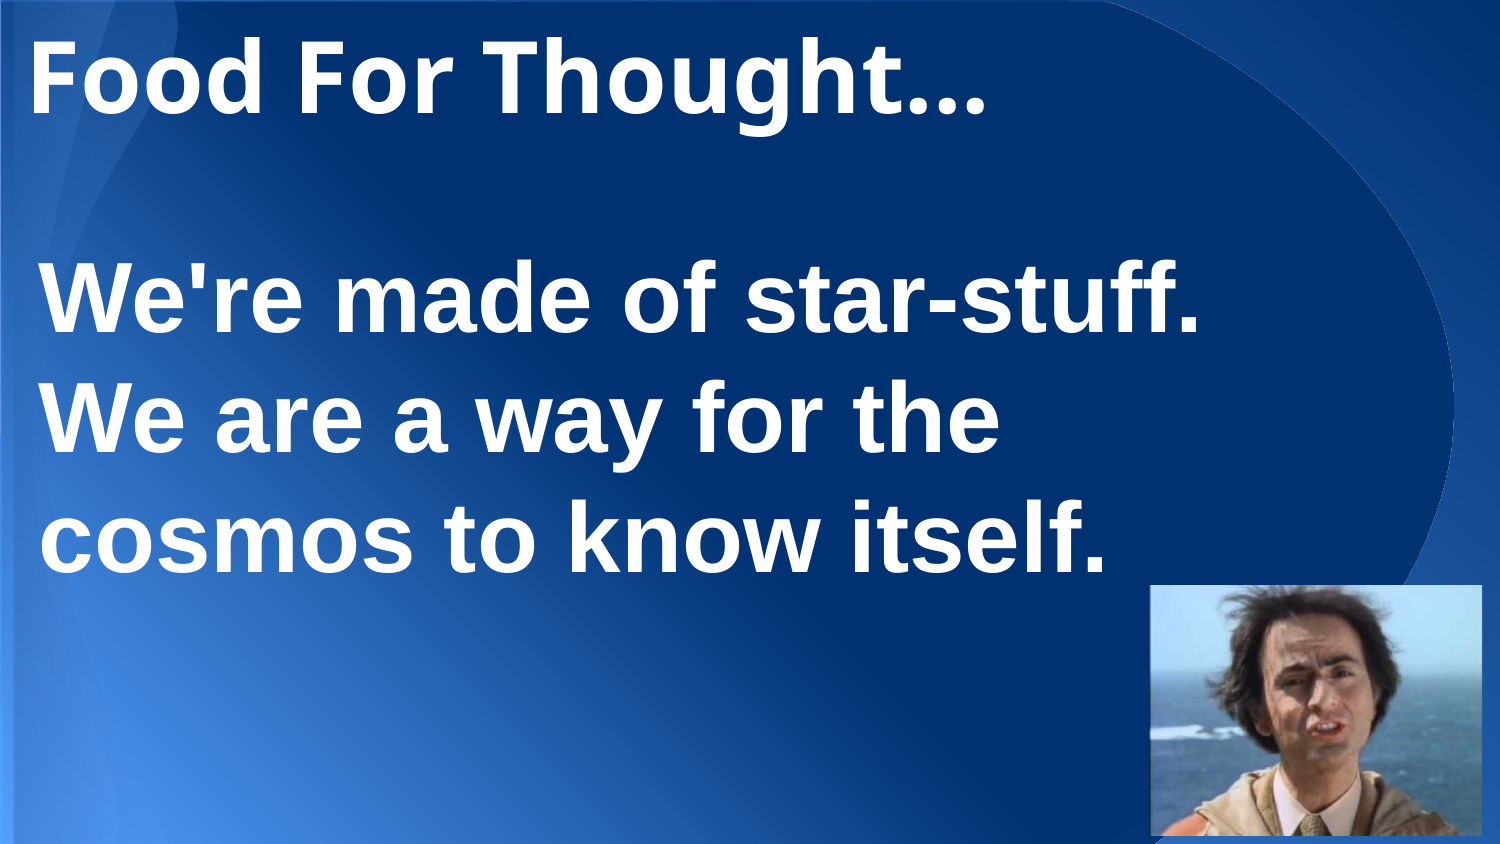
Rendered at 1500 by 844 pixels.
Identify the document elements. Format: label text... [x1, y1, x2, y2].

text_box [1149, 585, 1483, 836]
text_box We're made of star-stuff. We are a way for the cosmos to know itself. [23, 217, 1356, 702]
title Food For Thought... [10, 10, 1018, 149]
